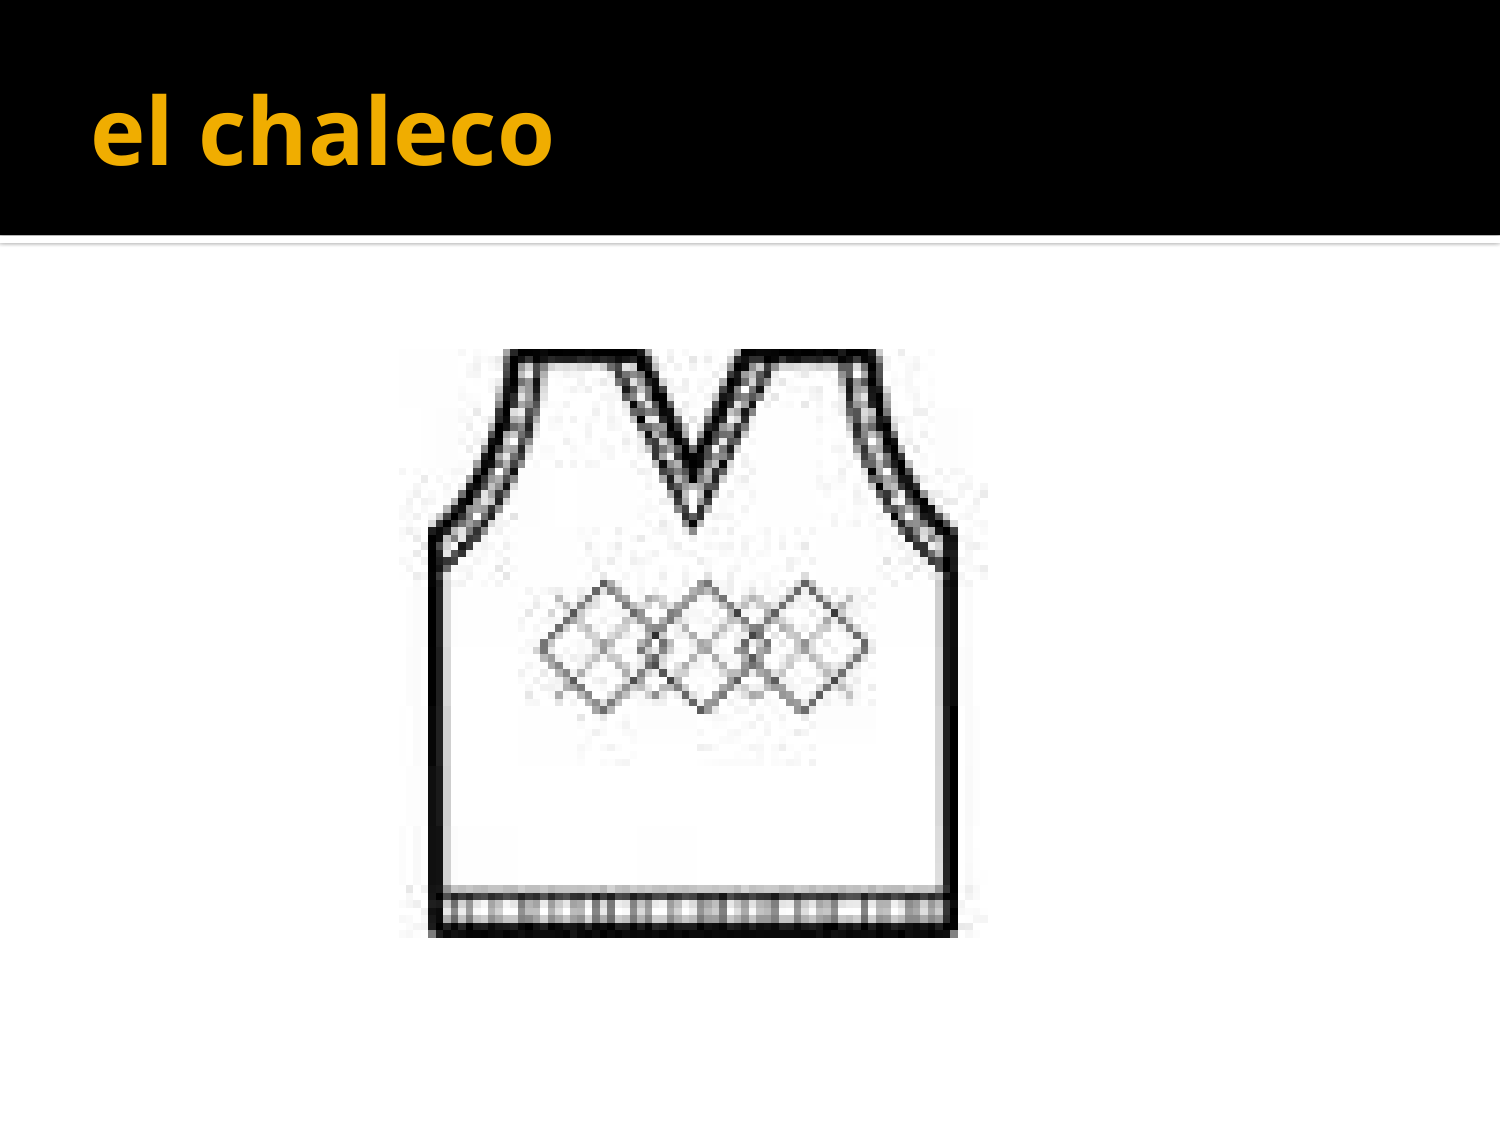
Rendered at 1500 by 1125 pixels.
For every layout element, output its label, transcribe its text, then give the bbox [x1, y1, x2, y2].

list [399, 349, 988, 938]
title el chaleco [75, 25, 1425, 231]
